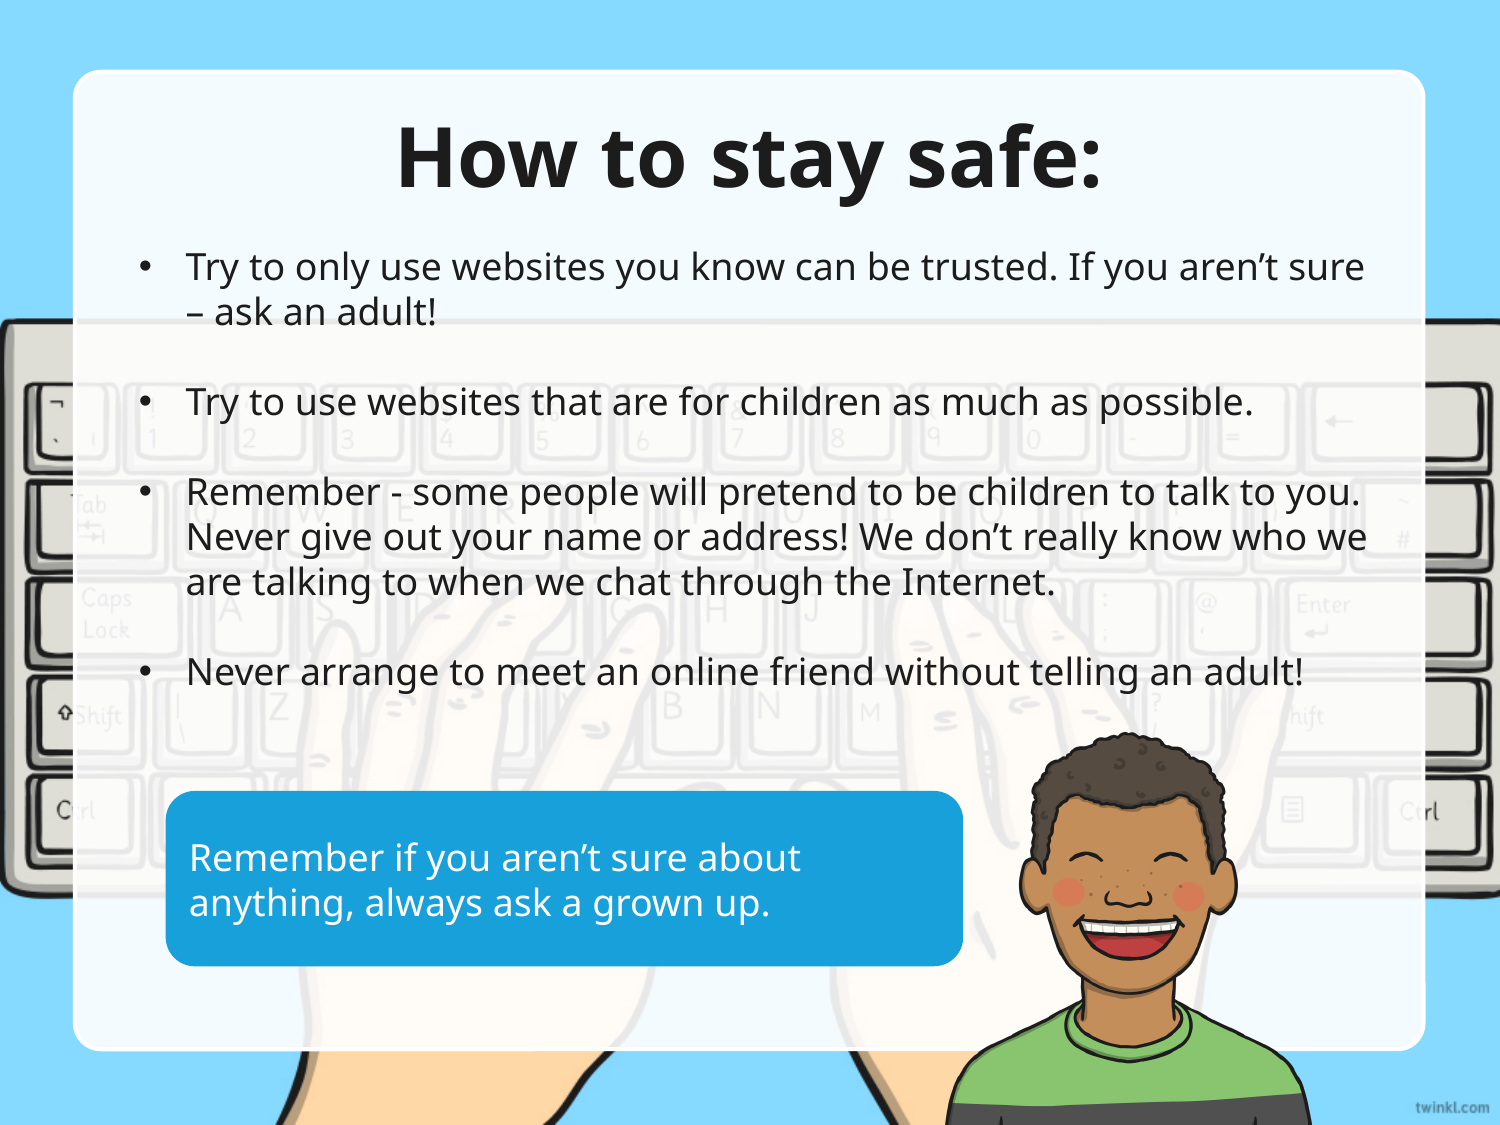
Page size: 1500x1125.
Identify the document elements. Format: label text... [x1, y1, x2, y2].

text_box Try to only use websites you know can be trusted. If you aren’t sure – ask an adult! Try to use websites that are for children as much as possible. Remember - some people will pretend to be children to talk to you. Never give out your name or address! We don’t really know who we are talking to when we chat through the Internet. Never arrange to meet an online friend without telling an adult! [123, 235, 1388, 745]
text_box Remember if you aren’t sure about anything, always ask a grown up. [164, 789, 941, 968]
picture [0, 0, 1500, 1125]
title How to stay safe: [73, 76, 1426, 244]
